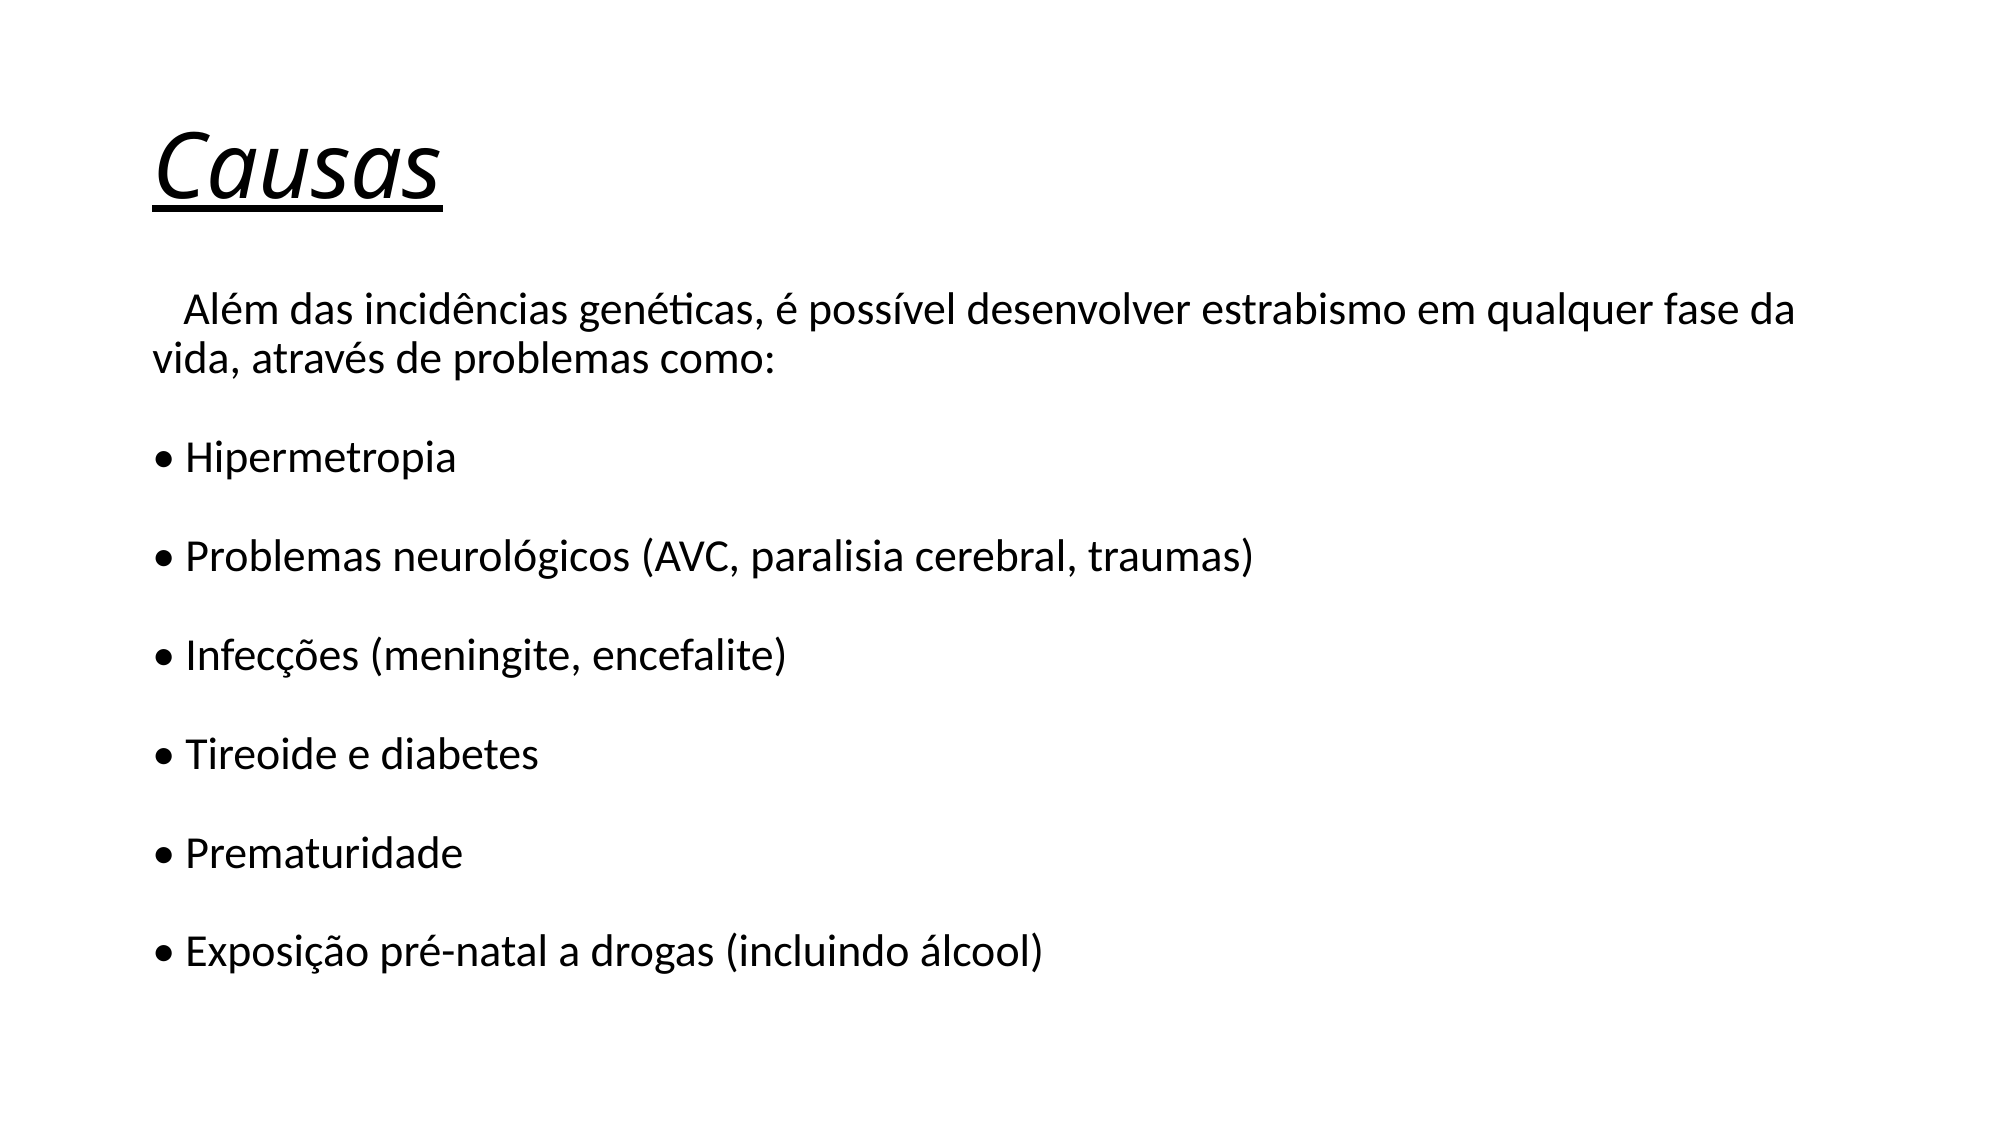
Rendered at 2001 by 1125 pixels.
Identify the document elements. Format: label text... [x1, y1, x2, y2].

title Causas [137, 59, 1863, 277]
list Além das incidências genéticas, é possível desenvolver estrabismo em qualquer fase da vida, através de problemas como: • Hipermetropia • Problemas neurológicos (AVC, paralisia cerebral, traumas) • Infecções (meningite, encefalite) • Tireoide e diabetes • Prematuridade • Exposição pré-natal a drogas (incluindo álcool) [137, 277, 1863, 1103]
